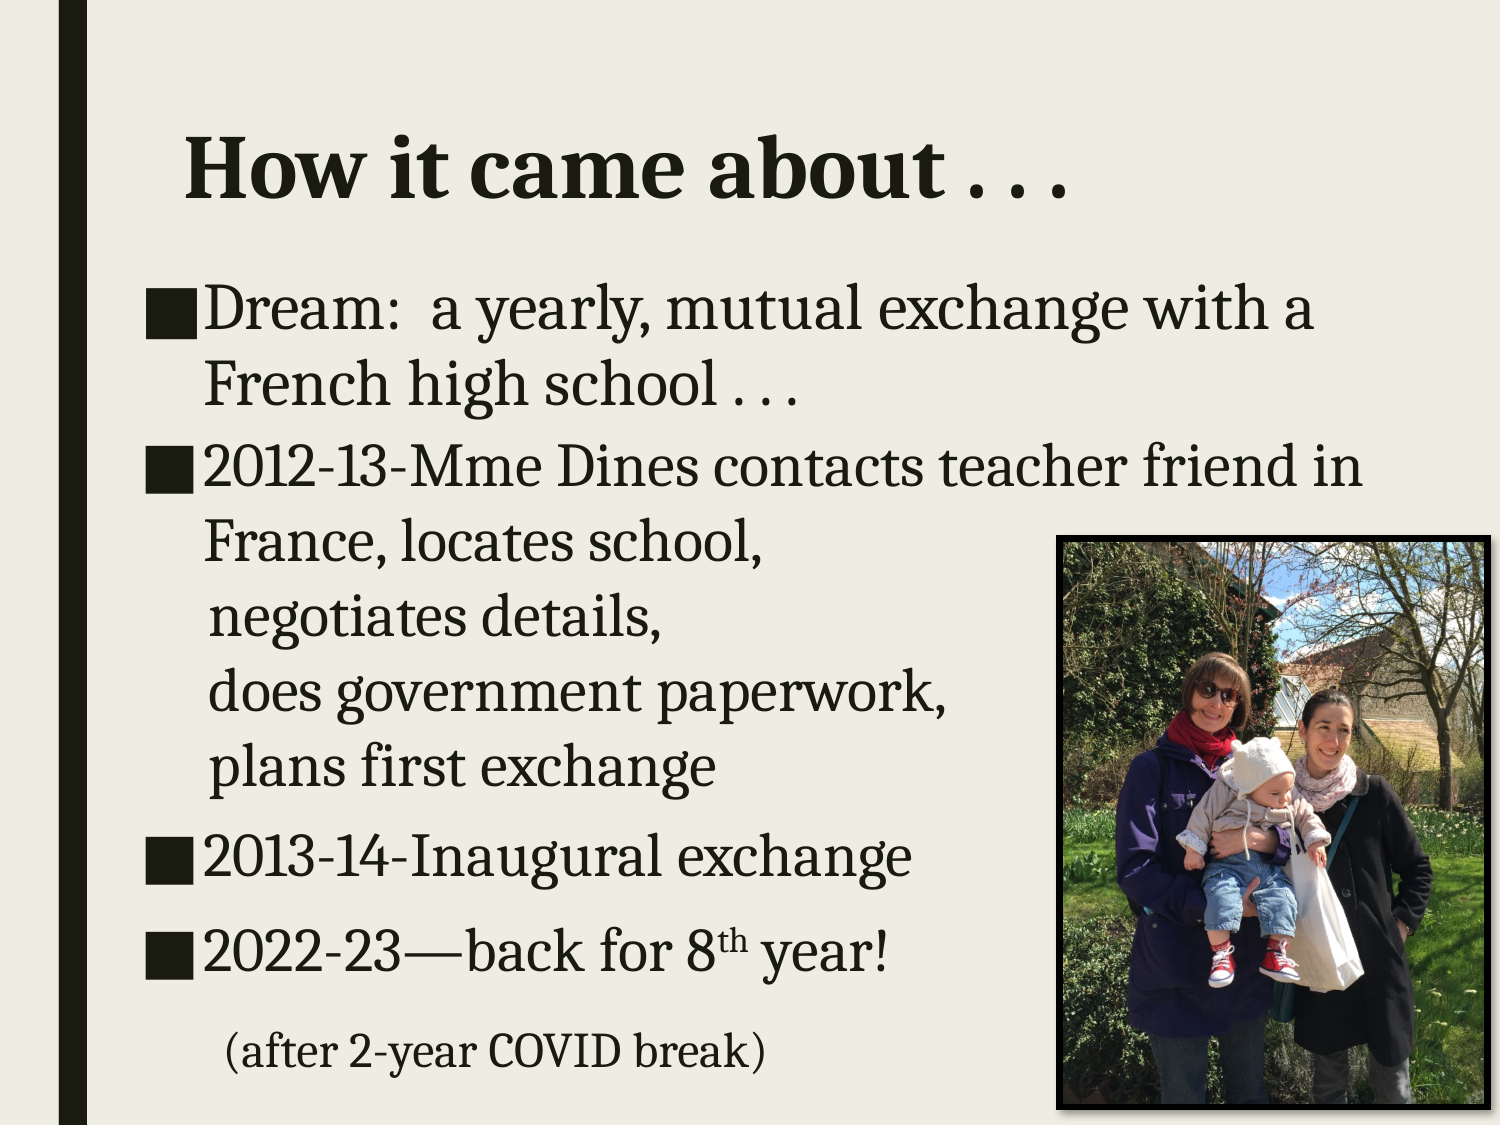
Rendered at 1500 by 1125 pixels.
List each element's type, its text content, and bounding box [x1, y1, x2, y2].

picture [992, 542, 1500, 1104]
title How it came about . . . [168, 112, 1351, 262]
list Dream: a yearly, mutual exchange with a French high school . . . 2012-13-Mme Dines contacts teacher friend in France, locates school, negotiates details, does government paperwork, plans first exchange 2013-14-Inaugural exchange 2022-23—back for 8th year! (after 2-year COVID break) [125, 262, 1460, 1025]
